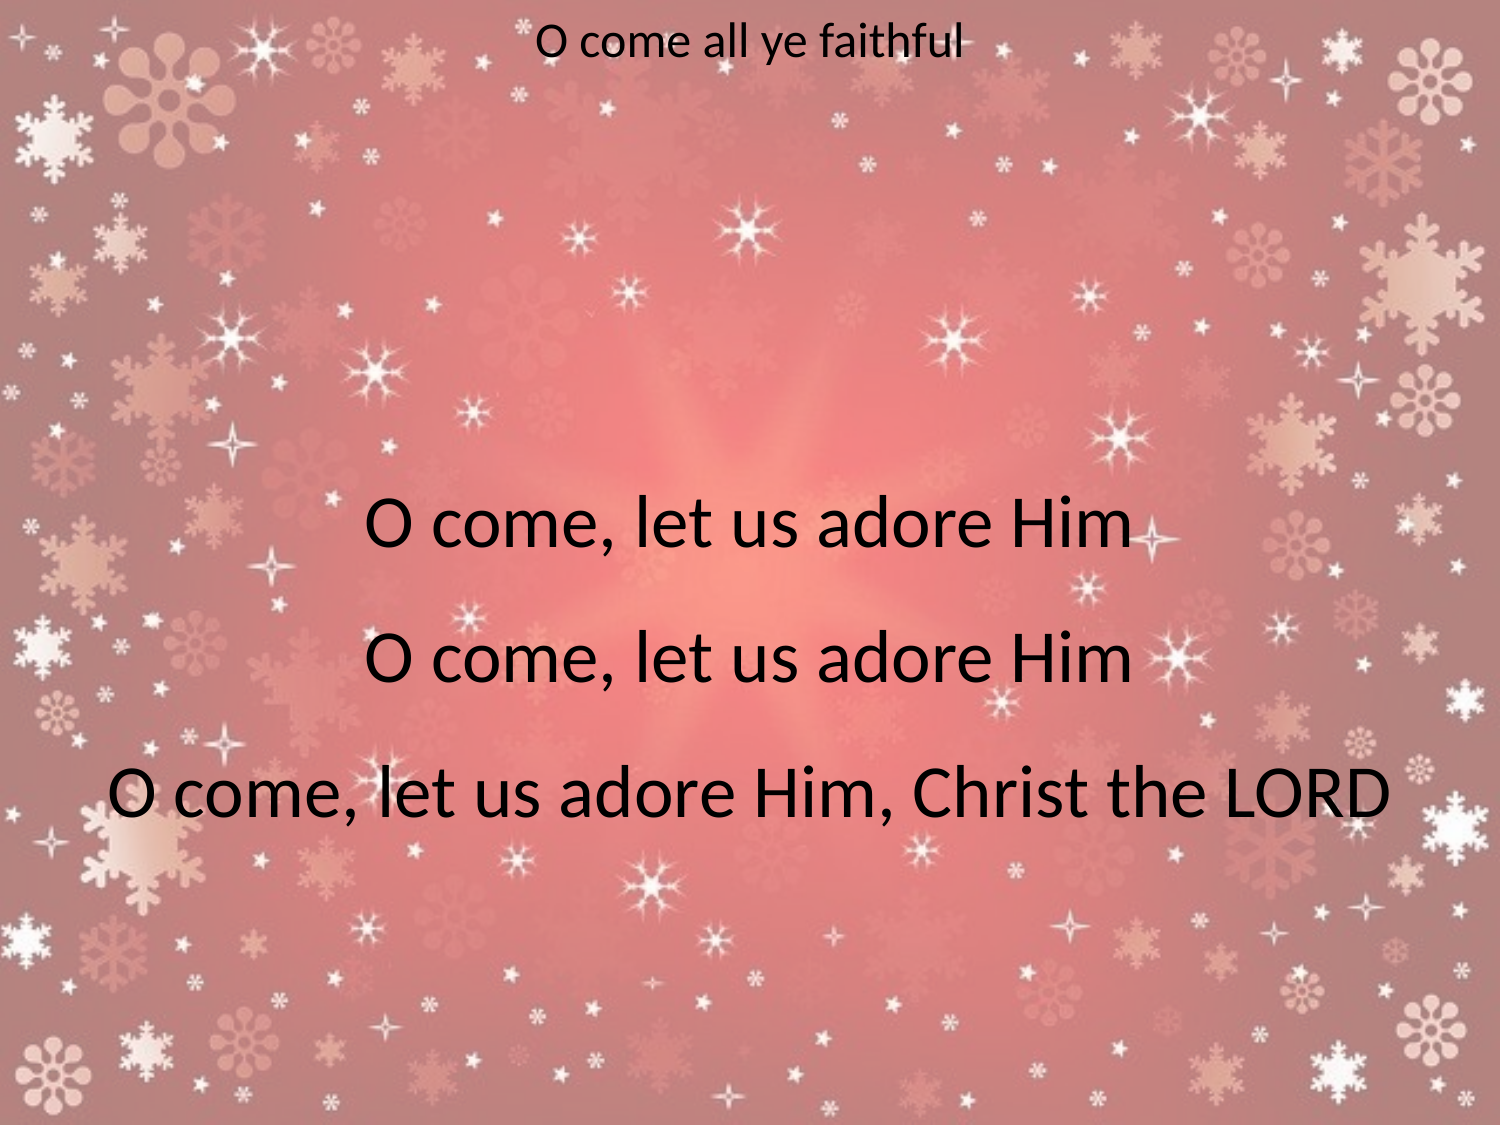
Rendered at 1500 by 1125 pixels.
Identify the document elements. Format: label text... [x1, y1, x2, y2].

list O come all ye faithful [0, 0, 1500, 75]
list O come, let us adore Him O come, let us adore Him O come, let us adore Him, Christ the LORD [0, 149, 1500, 1110]
